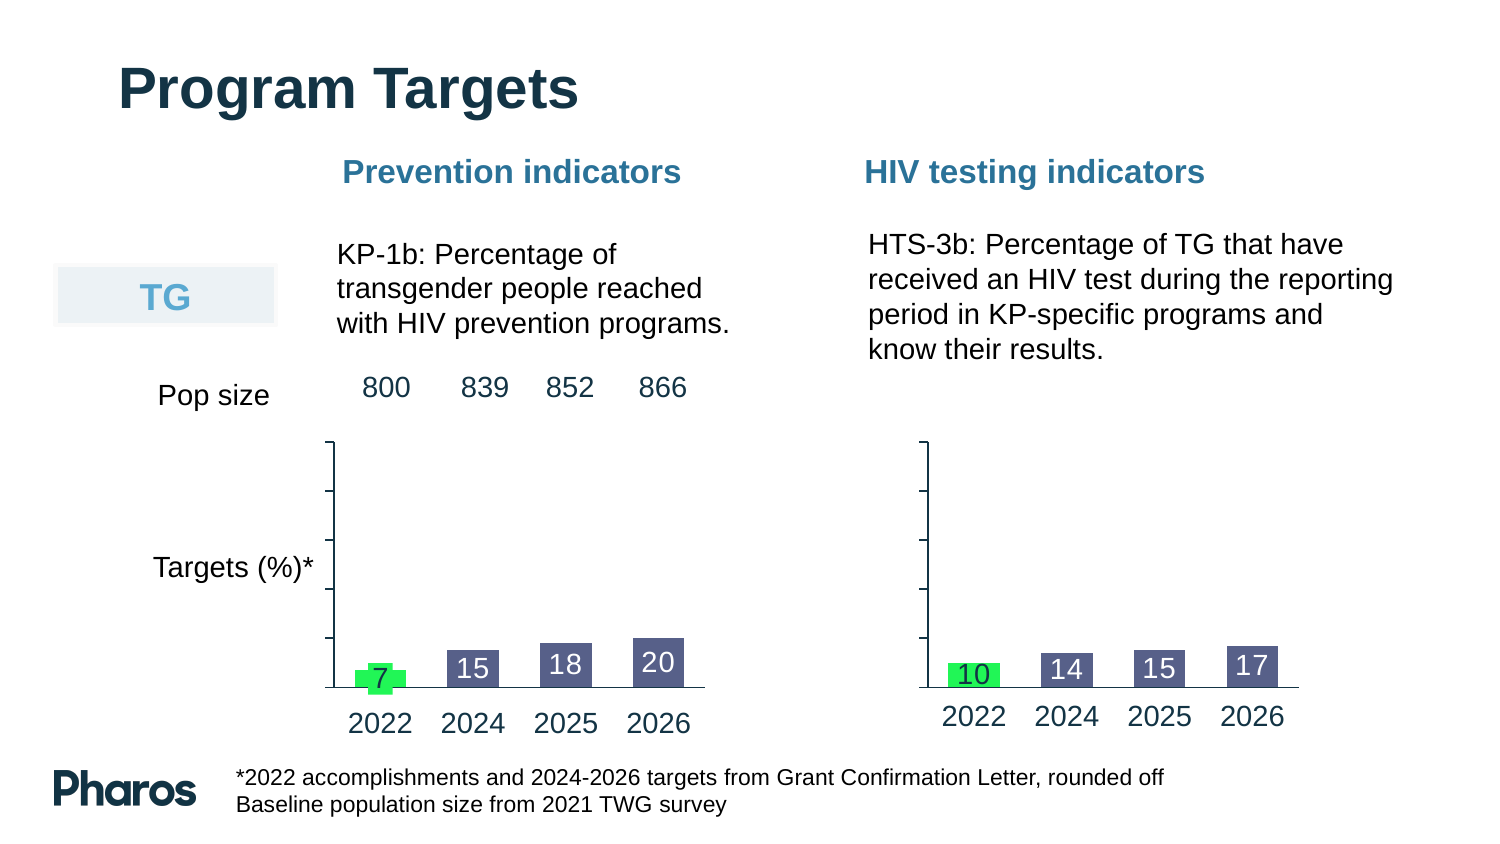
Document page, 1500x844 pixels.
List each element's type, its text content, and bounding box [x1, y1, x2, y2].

text_box Targets (%)* [138, 540, 315, 591]
table_header 852 [531, 364, 624, 425]
title Program Targets [103, 44, 1397, 135]
text_box Prevention indicators [244, 142, 780, 198]
text_box 2024 [439, 710, 507, 740]
text_box KP-1b: Percentage of transgender people reached with HIV prevention programs. [322, 227, 775, 348]
text_box HTS-3b: Percentage of TG that have received an HIV test during the reporting period in KP-specific programs and know their results. [853, 218, 1414, 373]
text_box 2025 [1126, 710, 1194, 732]
table_header 800 [347, 364, 446, 425]
chart [320, 428, 719, 702]
text_box 2026 [625, 710, 693, 740]
text_box *2022 accomplishments and 2024-2026 targets from Grant Confirmation Letter, rounded off Baseline population size from 2021 TWG survey [221, 754, 1348, 825]
text_box 2026 [1219, 710, 1286, 732]
text_box 2024 [1033, 710, 1101, 732]
text_box TG [53, 263, 278, 327]
text_box 2022 [347, 710, 414, 740]
text_box 2025 [532, 710, 600, 740]
text_box 2022 [940, 710, 1008, 732]
chart [914, 428, 1313, 702]
text_box Pop size [142, 368, 302, 419]
text_box HIV testing indicators [819, 142, 1251, 198]
table_header 839 [446, 364, 531, 425]
picture [54, 770, 196, 806]
table_header 866 [624, 364, 717, 425]
